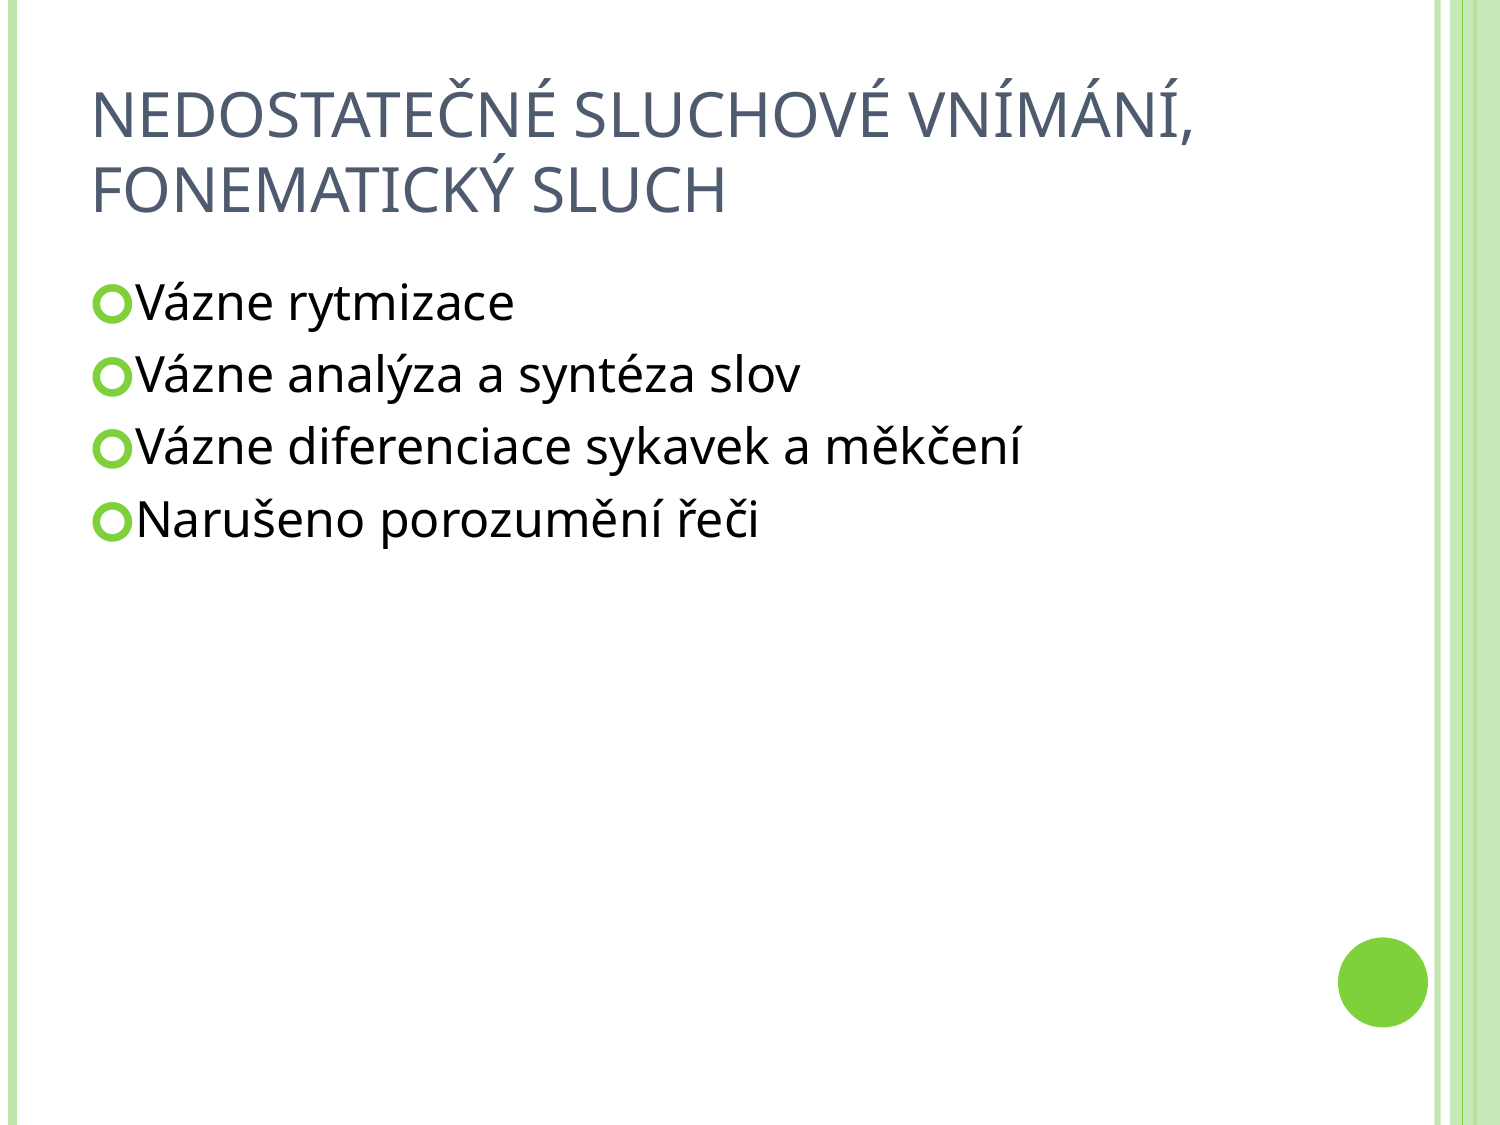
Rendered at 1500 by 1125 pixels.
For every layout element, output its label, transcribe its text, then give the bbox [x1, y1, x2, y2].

title Nedostatečné sluchové vnímání, fonematický sluch [75, 45, 1300, 233]
list Vázne rytmizace Vázne analýza a syntéza slov Vázne diferenciace sykavek a měkčení Narušeno porozumění řeči [75, 262, 1300, 1062]
